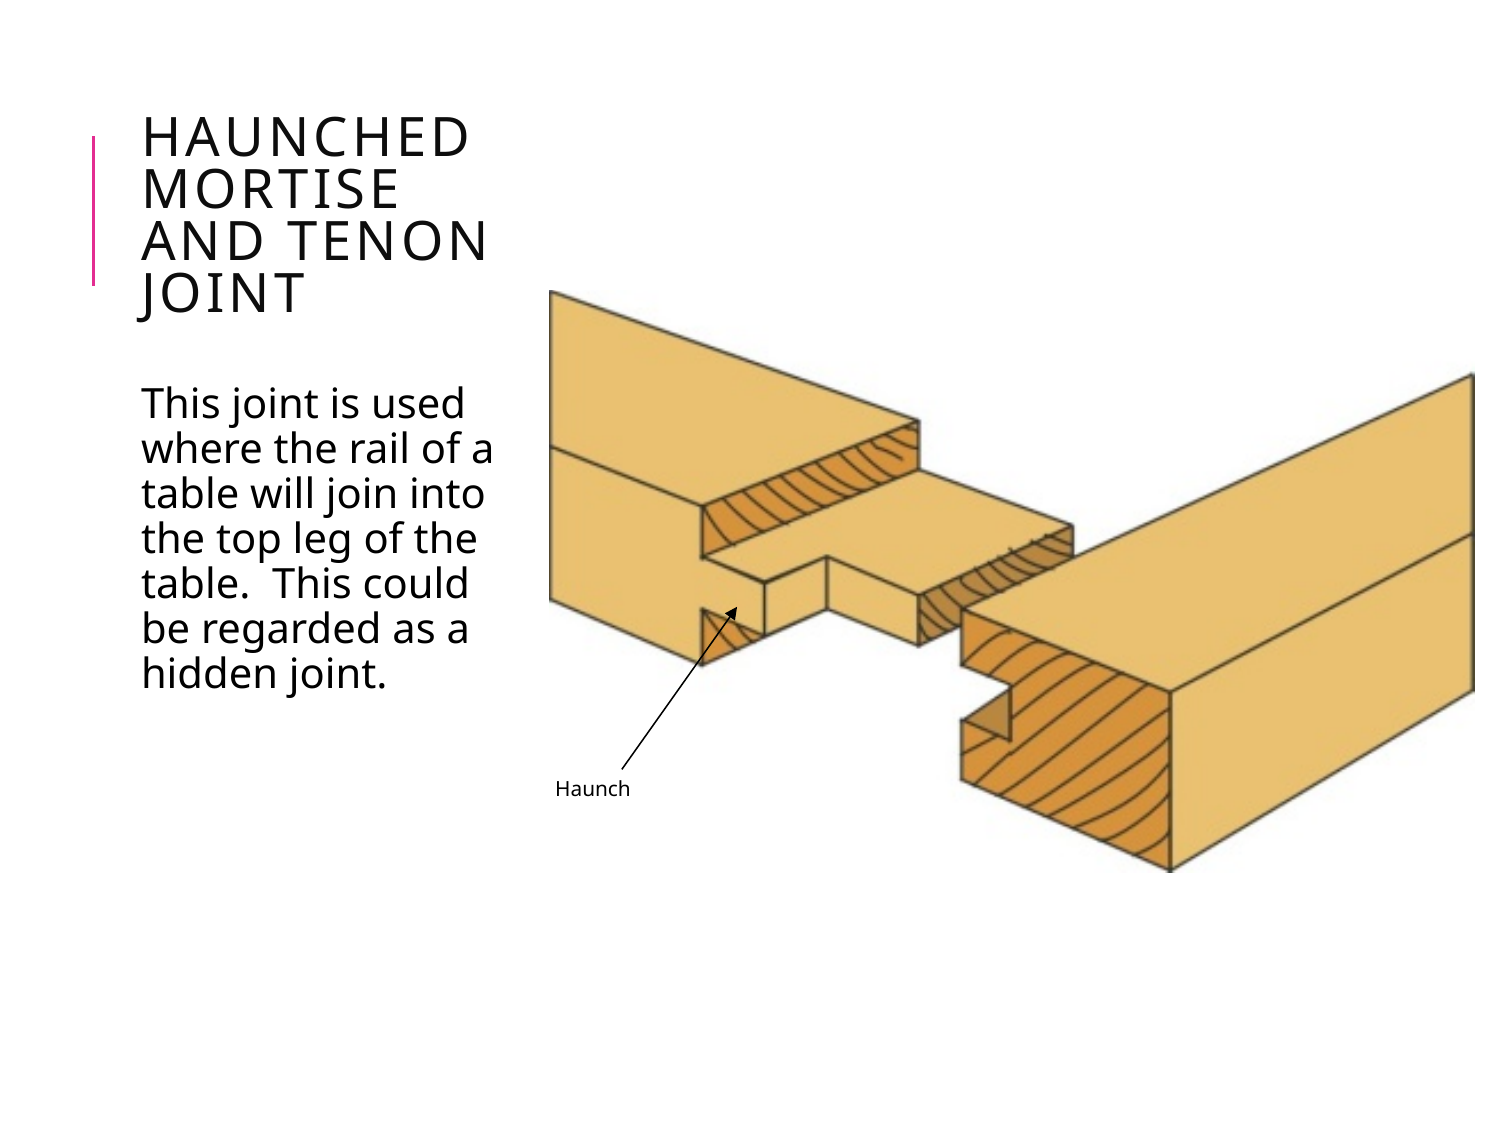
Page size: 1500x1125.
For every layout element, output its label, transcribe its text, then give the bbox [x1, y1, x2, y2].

title Haunched mortise and tenon joint [126, 96, 512, 342]
list This joint is used where the rail of a table will join into the top leg of the table. This could be regarded as a hidden joint. [126, 375, 512, 1020]
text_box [548, 290, 1475, 924]
